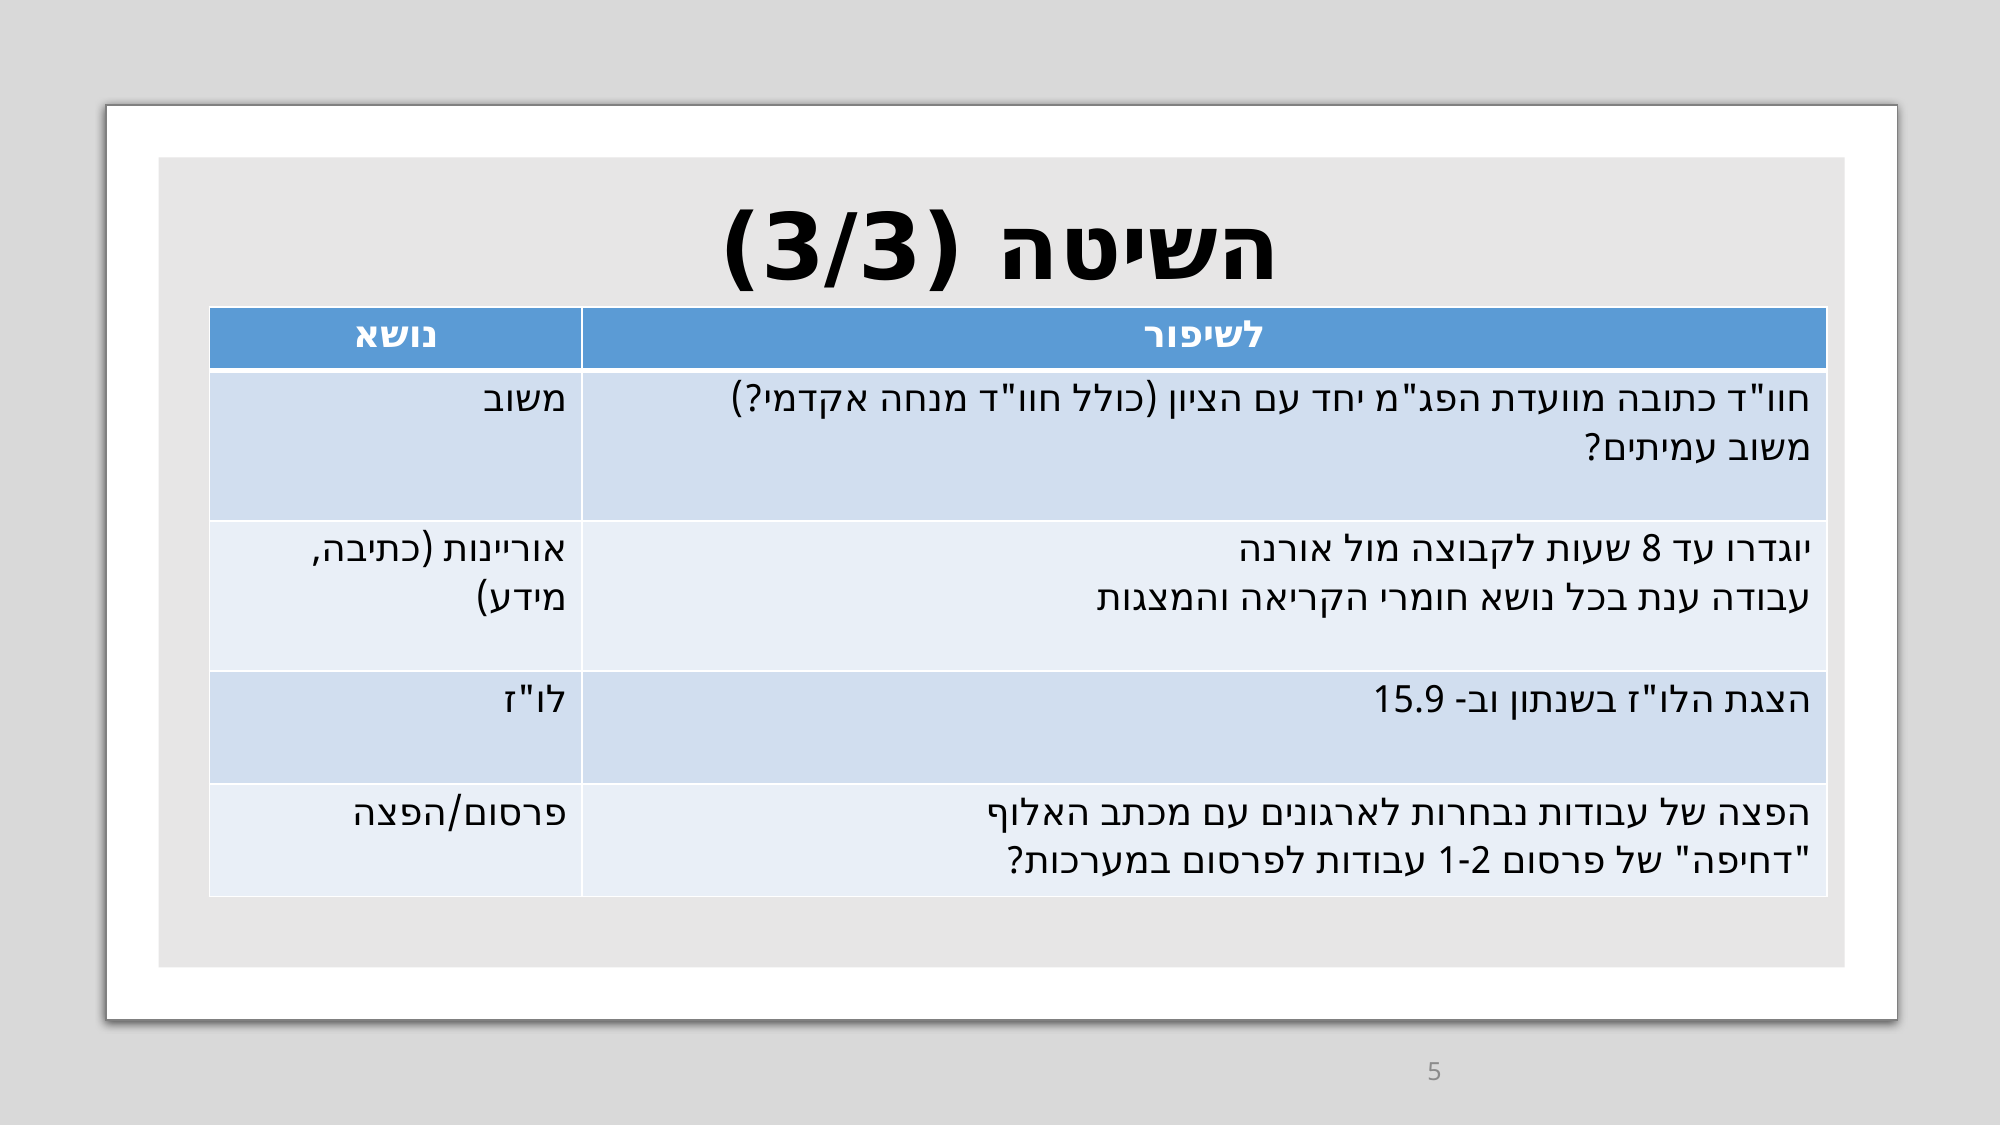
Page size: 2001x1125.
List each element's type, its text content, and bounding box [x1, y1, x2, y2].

table_cell משוב [210, 373, 581, 520]
table_cell חוו"ד כתובה מוועדת הפג"מ יחד עם הציון (כולל חוו"ד מנחה אקדמי?) משוב עמיתים? [583, 373, 1826, 520]
table_cell לו"ז [210, 672, 581, 783]
table_cell הפצה של עבודות נבחרות לארגונים עם מכתב האלוף "דחיפה" של פרסום 1-2 עבודות לפרסום במערכות? [583, 785, 1826, 896]
table_header נושא [210, 308, 581, 368]
text_box [105, 104, 1898, 1021]
table_cell אוריינות (כתיבה, מידע) [210, 522, 581, 670]
table_cell יוגדרו עד 8 שעות לקבוצה מול אורנה עבודה ענת בכל נושא חומרי הקריאה והמצגות [583, 522, 1826, 670]
title השיטה (3/3) [209, 132, 1791, 306]
table_cell פרסום/הפצה [210, 785, 581, 896]
table_cell הצגת הלו"ז בשנתון וב- 15.9 [583, 672, 1826, 783]
text_box [0, 0, 2000, 1125]
table_header לשיפור [583, 308, 1826, 368]
text_box [158, 156, 1846, 968]
slide_number 5 [1412, 1042, 1863, 1103]
